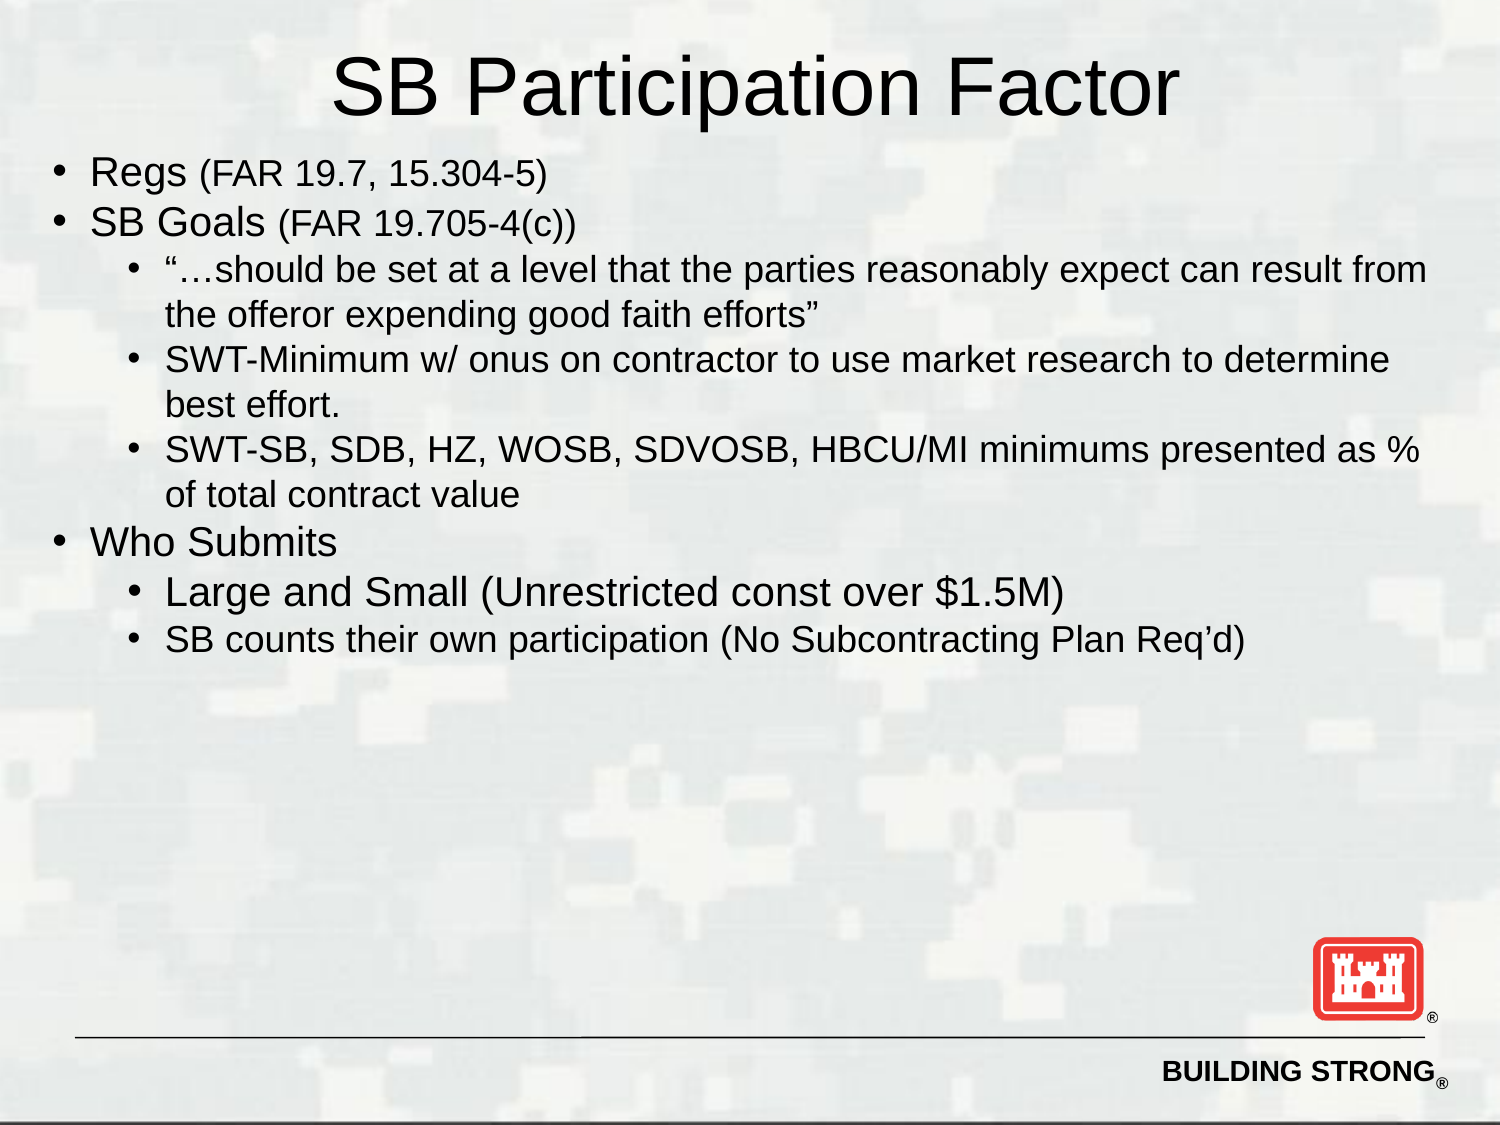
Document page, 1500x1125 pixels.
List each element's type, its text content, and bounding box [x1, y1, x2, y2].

picture [0, 0, 1500, 1125]
text_box SB Participation Factor [162, 24, 1350, 200]
text_box [549, 337, 913, 375]
text_box Regs (FAR 19.7, 15.304-5) SB Goals (FAR 19.705-4(c)) “…should be set at a level that the parties reasonably expect can result from the offeror expending good faith efforts” SWT-Minimum w/ onus on contractor to use market research to determine best effort. SWT-SB, SDB, HZ, WOSB, SDVOSB, HBCU/MI minimums presented as % of total contract value Who Submits Large and Small (Unrestricted const over $1.5M) SB counts their own participation (No Subcontracting Plan Req’d) [37, 137, 1450, 968]
